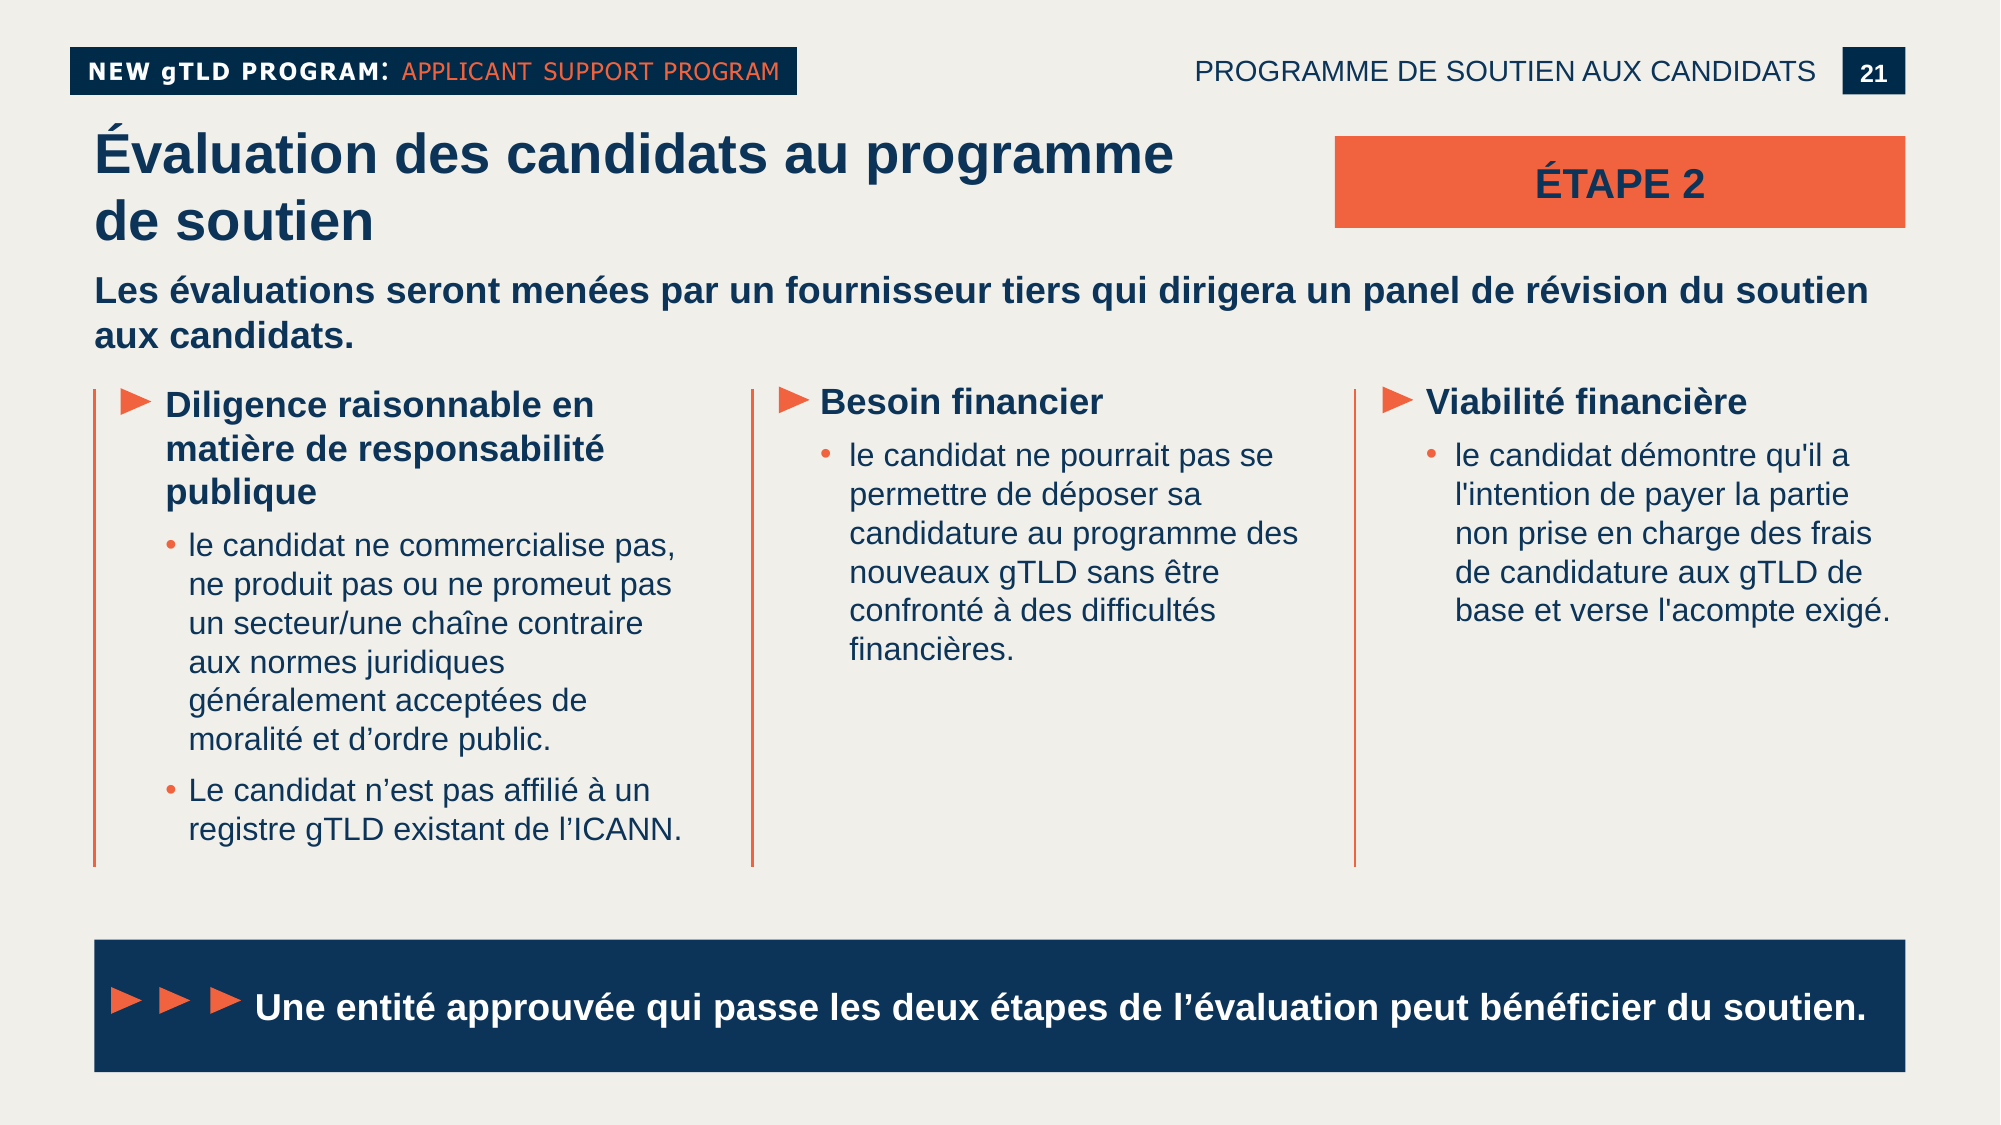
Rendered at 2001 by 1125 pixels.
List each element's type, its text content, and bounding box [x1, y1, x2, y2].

text_box ÉTAPE 2 [1334, 136, 1906, 228]
text_box [210, 986, 242, 1014]
text_box [111, 986, 142, 1014]
text_box [778, 386, 810, 414]
text_box Besoin financier le candidat ne pourrait pas se permettre de déposer sa candidature au programme des nouveaux gTLD sans être confronté à des difficultés financières. [820, 378, 1323, 758]
picture [70, 46, 797, 95]
text_box Les évaluations seront menées par un fournisseur tiers qui dirigera un panel de révision du soutien aux candidats. [94, 265, 1906, 361]
text_box [159, 986, 191, 1014]
title Évaluation des candidats au programme de soutien [94, 116, 1181, 193]
text_box [1382, 386, 1414, 414]
text_box Une entité approuvée qui passe les deux étapes de l’évaluation peut bénéficier du soutien. [94, 939, 1906, 1073]
text_box Viabilité financière le candidat démontre qu'il a l'intention de payer la partie non prise en charge des frais de candidature aux gTLD de base et verse l'acompte exigé. [1425, 378, 1906, 834]
text_box PROGRAMME DE SOUTIEN AUX CANDIDATS [1091, 52, 1817, 88]
text_box [120, 388, 152, 415]
text_box Diligence raisonnable en matière de responsabilité publique le candidat ne commercialise pas, ne produit pas ou ne promeut pas un secteur/une chaîne contraire aux normes juridiques généralement acceptées de moralité et d’ordre public. Le candidat n’est pas affilié à un registre gTLD existant de l’ICANN. [165, 381, 693, 868]
